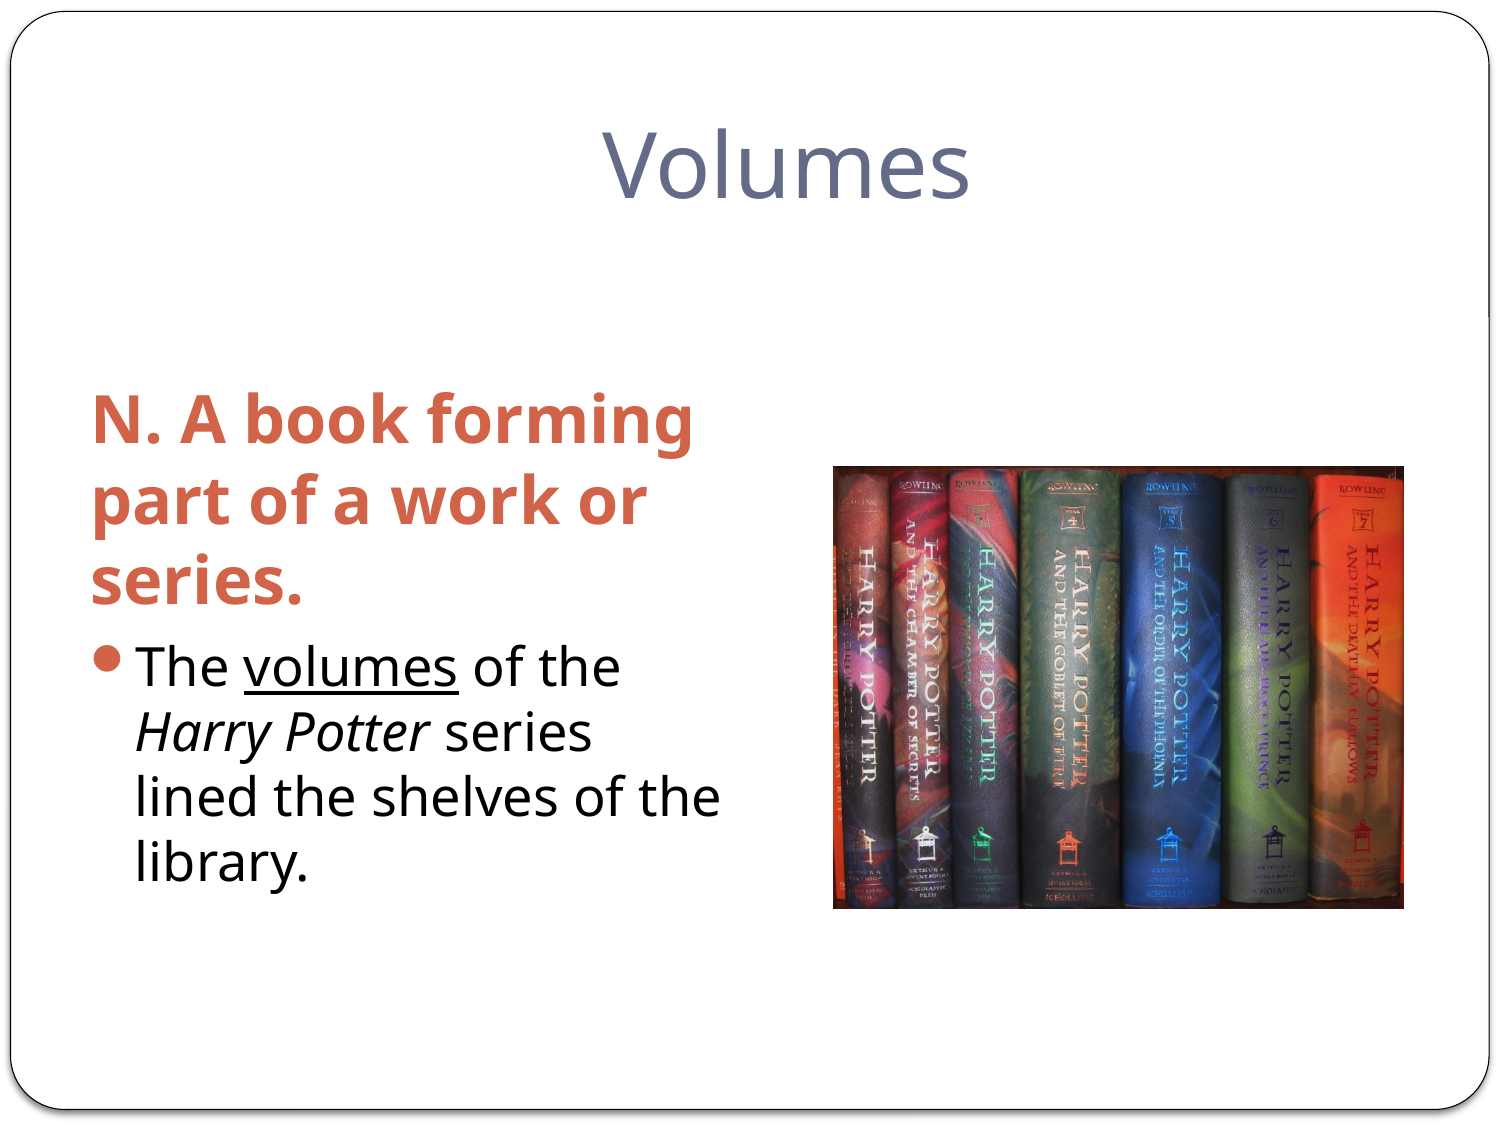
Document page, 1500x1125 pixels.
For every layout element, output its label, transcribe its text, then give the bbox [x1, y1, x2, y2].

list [833, 465, 1404, 909]
list N. A book forming part of a work or series. [74, 251, 739, 626]
title Volumes [150, 44, 1425, 233]
list The volumes of the Harry Potter series lined the shelves of the library. [75, 624, 738, 1005]
